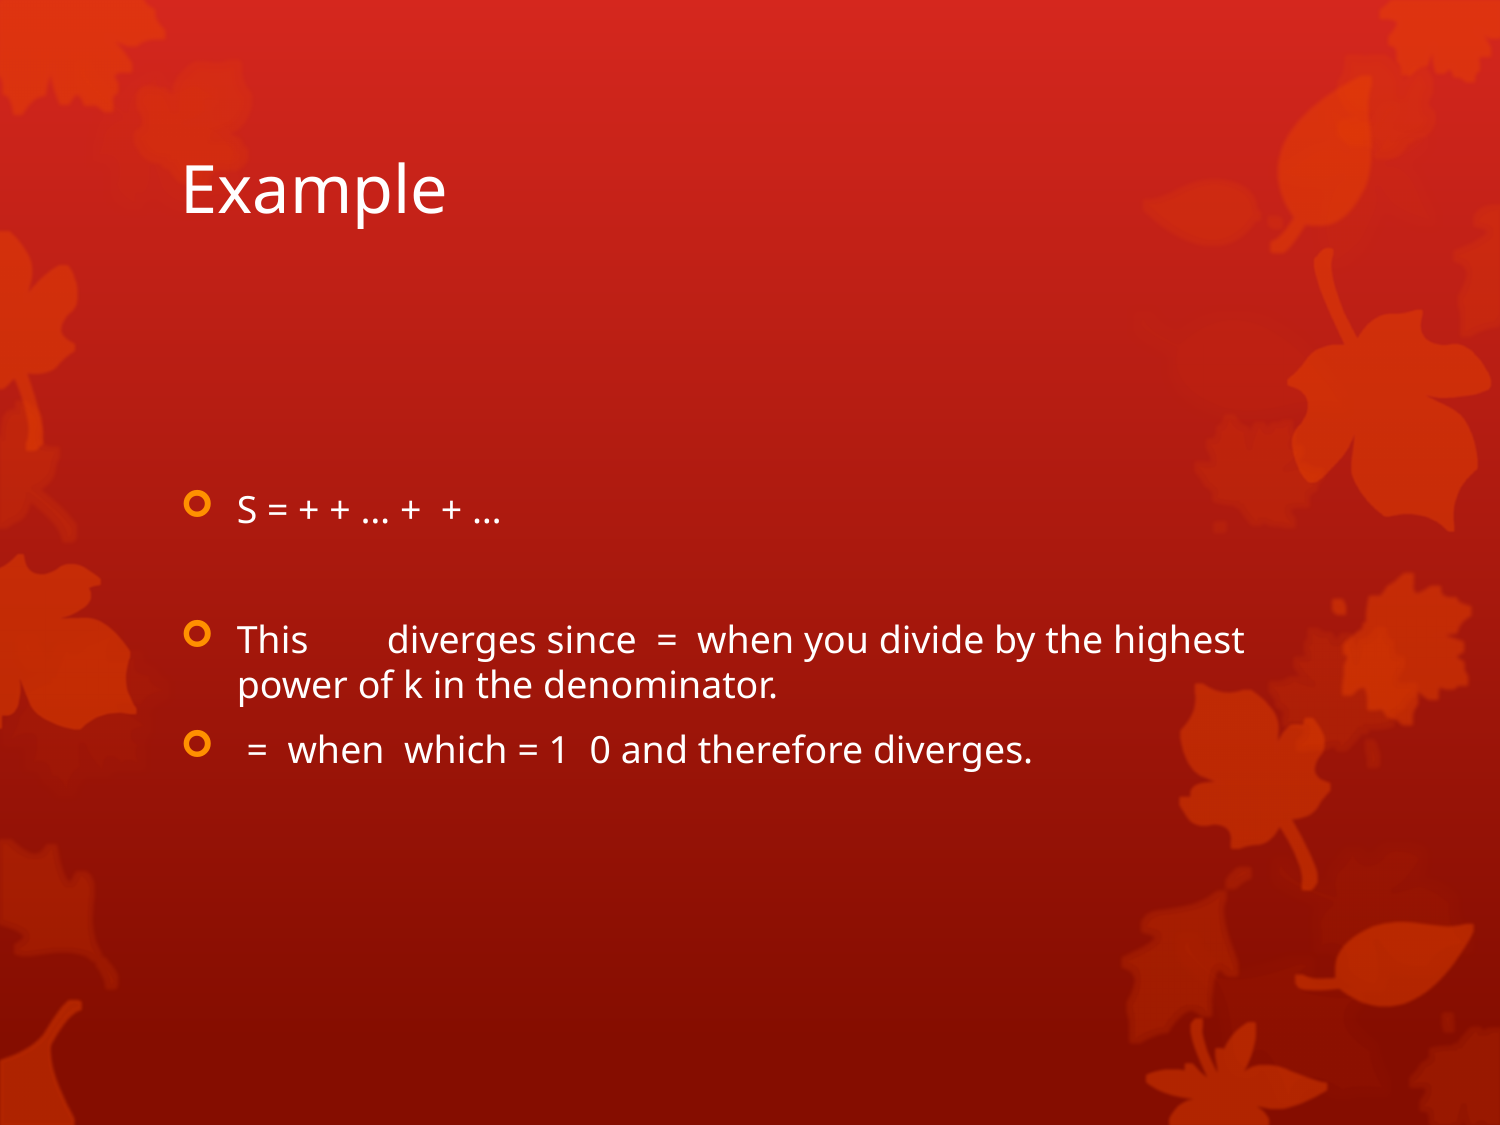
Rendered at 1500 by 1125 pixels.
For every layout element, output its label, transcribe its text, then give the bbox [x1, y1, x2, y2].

title Example [165, 110, 1335, 263]
